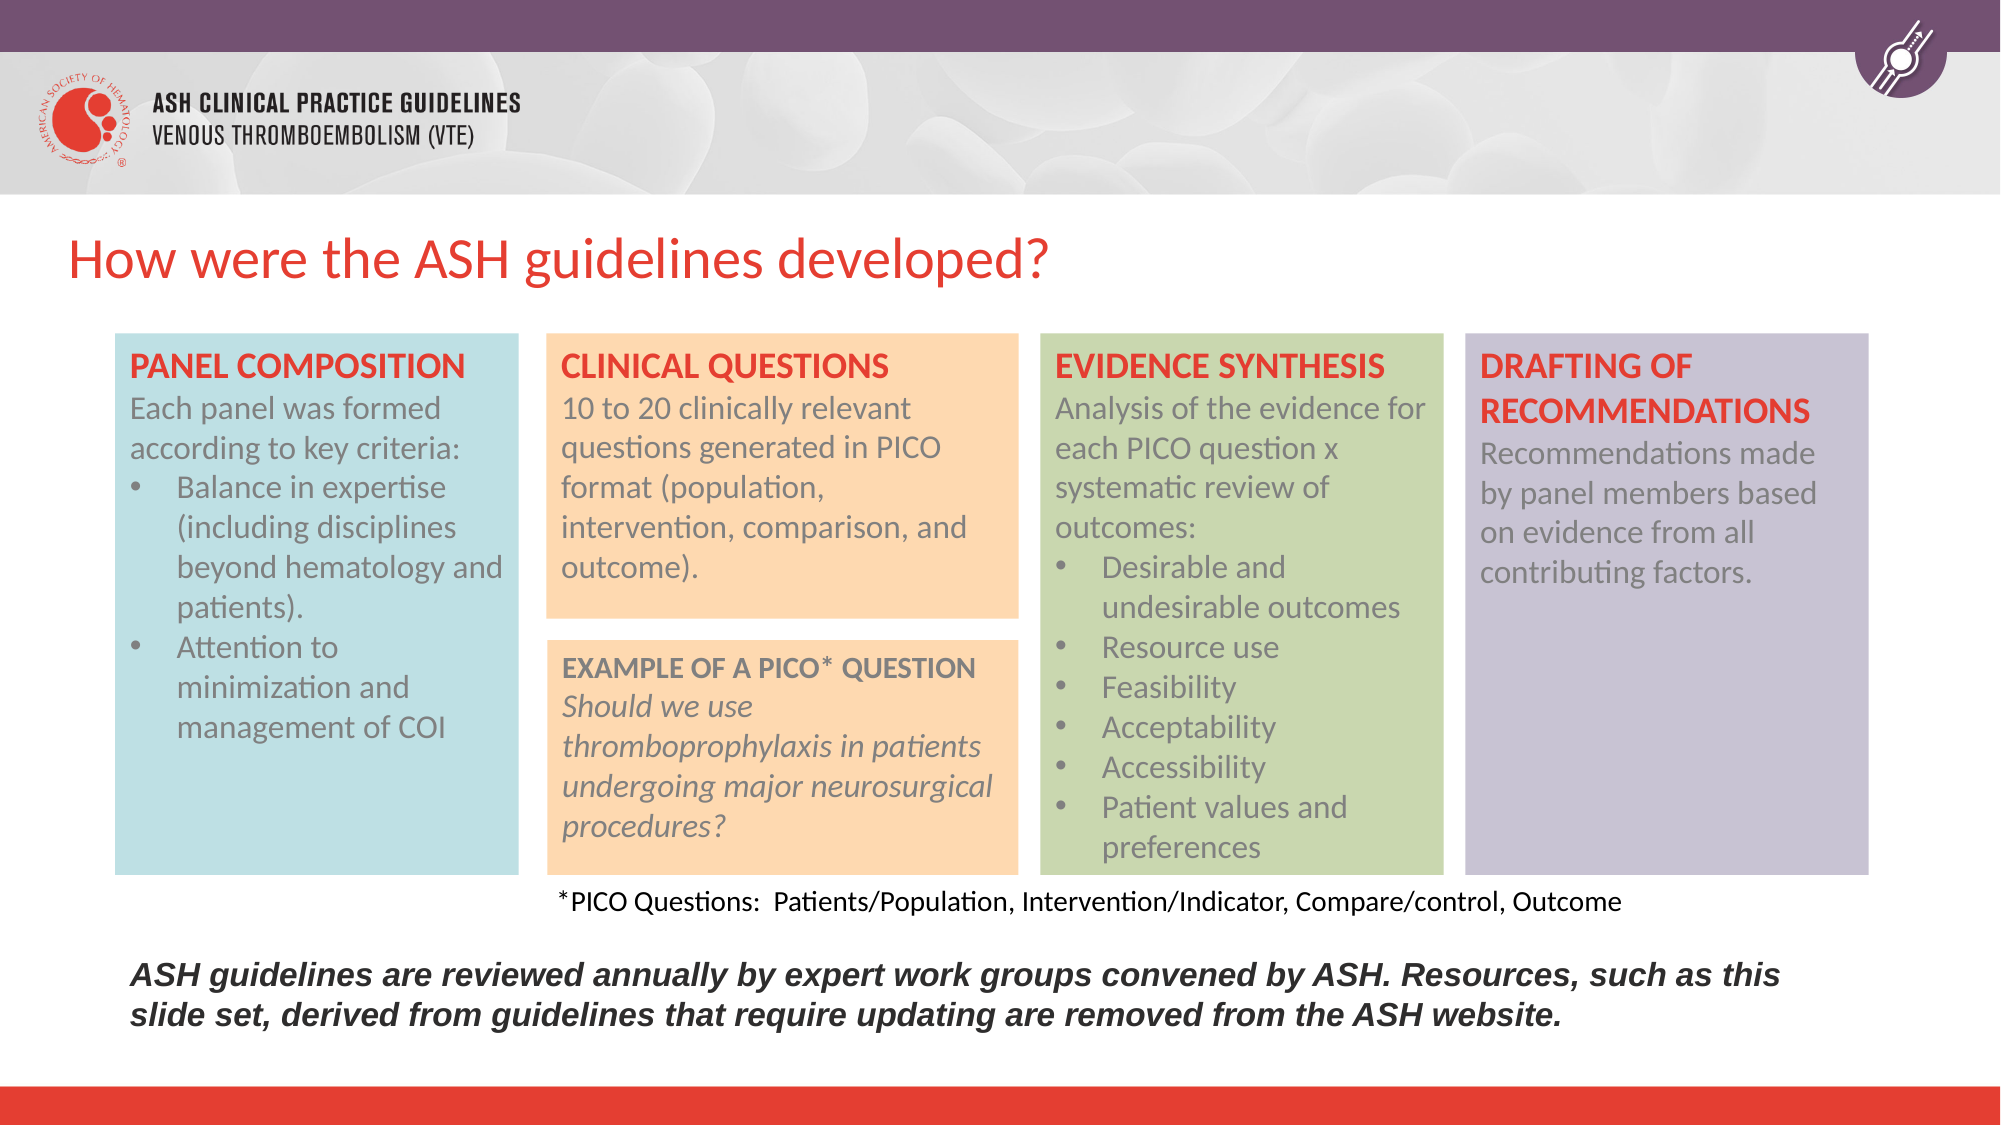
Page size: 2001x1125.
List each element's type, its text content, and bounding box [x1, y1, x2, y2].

text_box EXAMPLE OF A PICO* QUESTION Should we use thromboprophylaxis in patients undergoing major neurosurgical procedures? [547, 640, 1019, 874]
text_box PANEL COMPOSITION Each panel was formed according to key criteria: Balance in expertise (including disciplines beyond hematology and patients). Attention to minimization and management of COI [115, 333, 519, 875]
text_box EVIDENCE SYNTHESIS Analysis of the evidence for each PICO question x systematic review of outcomes: Desirable and undesirable outcomes Resource use Feasibility Acceptability Accessibility Patient values and preferences [1040, 333, 1444, 874]
text_box DRAFTING OF RECOMMENDATIONS Recommendations made by panel members based on evidence from all contributing factors. [1465, 333, 1869, 875]
text_box ASH guidelines are reviewed annually by expert work groups convened by ASH. Resources, such as this slide set, derived from guidelines that require updating are removed from the ASH website. [115, 945, 1810, 1041]
text_box *PICO Questions: Patients/Population, Intervention/Indicator, Compare/control, Outcome [541, 874, 1658, 925]
text_box CLINICAL QUESTIONS 10 to 20 clinically relevant questions generated in PICO format (population, intervention, comparison, and outcome). [546, 333, 1019, 619]
title How were the ASH guidelines developed? [68, 219, 1869, 289]
picture [0, 0, 2001, 1125]
